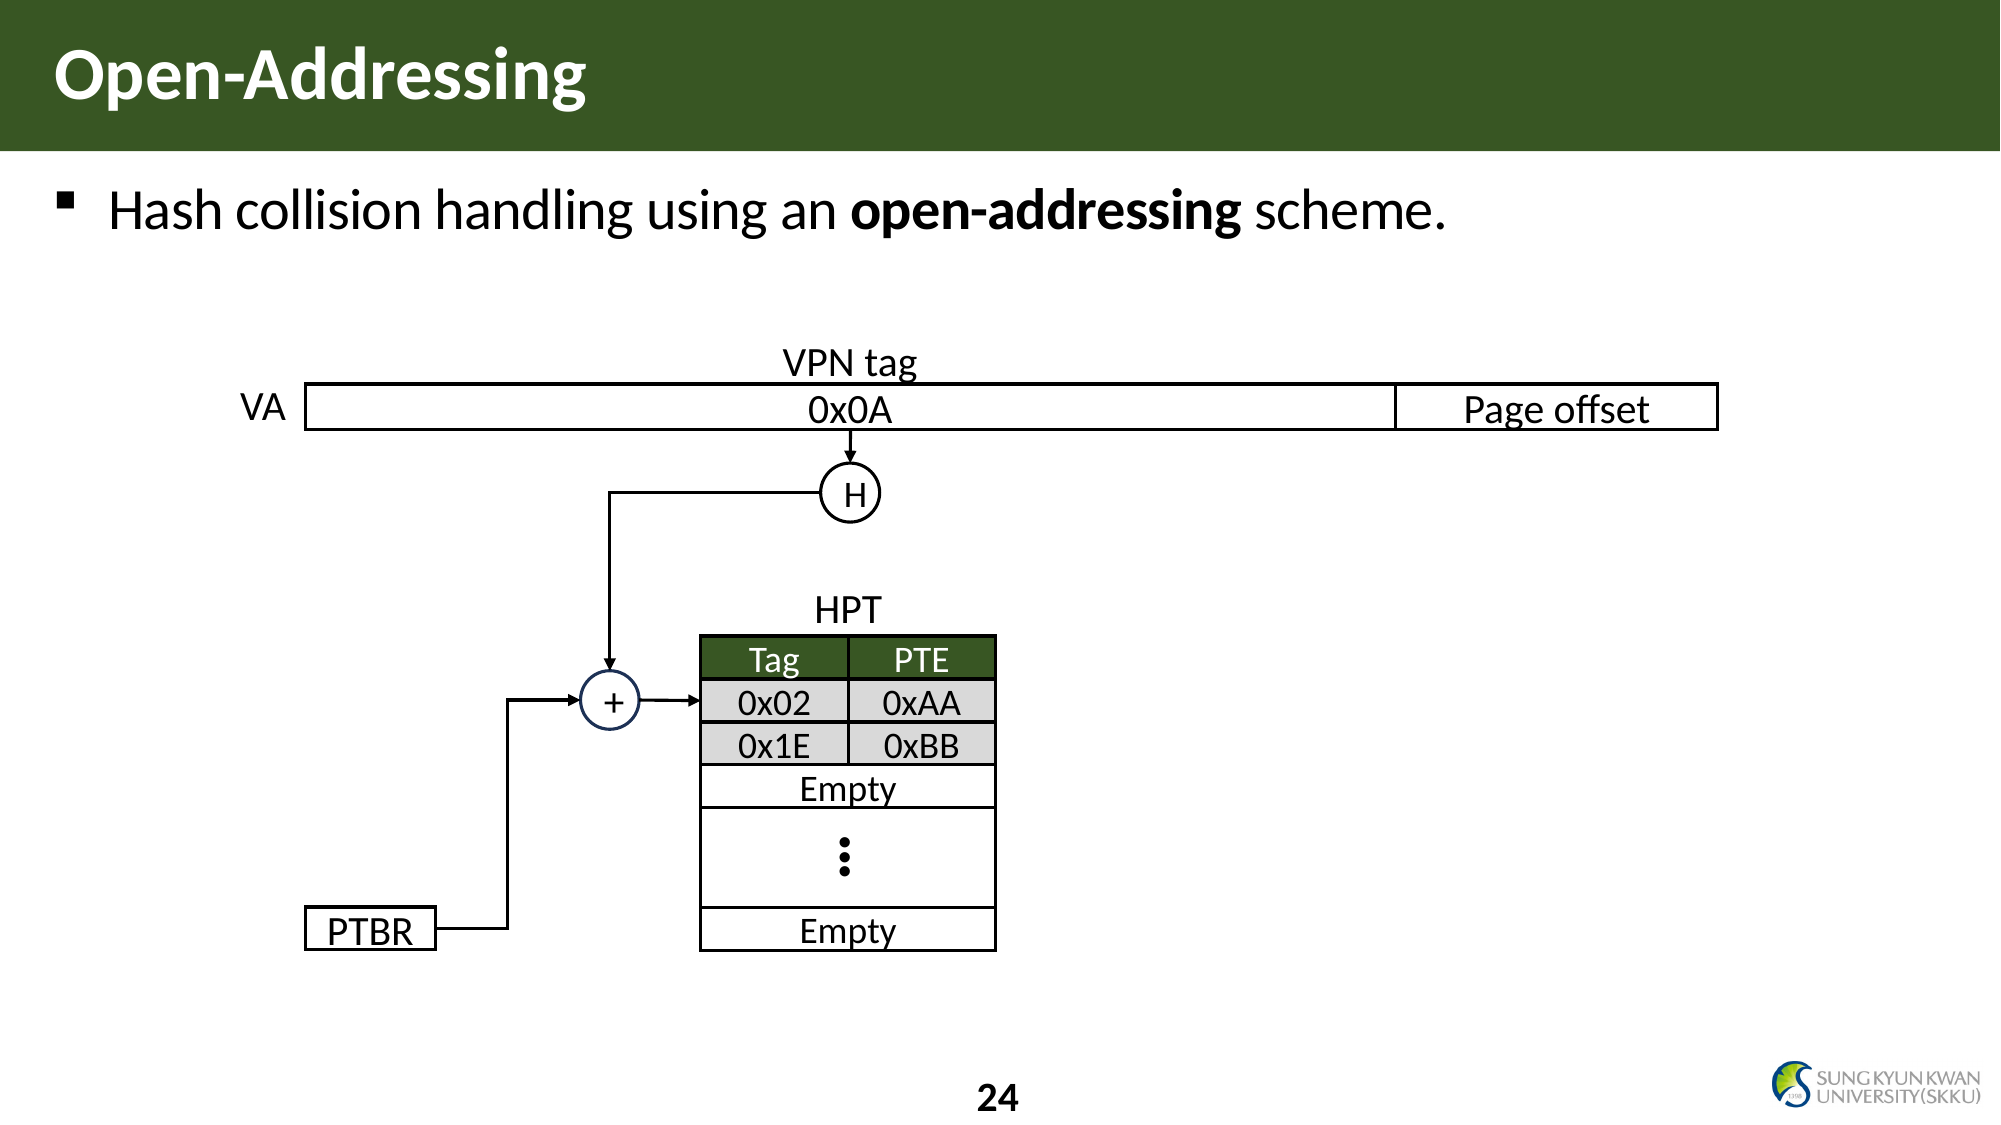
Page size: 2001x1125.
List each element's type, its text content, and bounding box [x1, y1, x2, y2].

text_box ••• [830, 817, 866, 898]
text_box PTBR [305, 906, 436, 951]
text_box 0xAA [847, 678, 997, 721]
text_box 0x02 [700, 680, 847, 721]
picture [1768, 1058, 1984, 1109]
text_box 0x1E [700, 721, 847, 764]
text_box Empty [700, 764, 997, 809]
text_box 24 [888, 1064, 1107, 1125]
text_box Empty [700, 907, 997, 951]
text_box Tag [700, 635, 847, 680]
text_box + [579, 669, 640, 731]
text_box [435, 700, 581, 929]
text_box 0xBB [847, 721, 997, 764]
text_box [700, 809, 997, 907]
list Hash collision handling using an open-addressing scheme. [40, 167, 1958, 1033]
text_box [305, 383, 1718, 430]
text_box VA [220, 379, 305, 427]
title Open-Addressing [39, 0, 1957, 152]
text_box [609, 492, 821, 671]
text_box HPT [821, 589, 997, 625]
text_box H [819, 462, 881, 524]
text_box PTE [847, 635, 997, 678]
text_box VPN tag [304, 336, 1397, 384]
